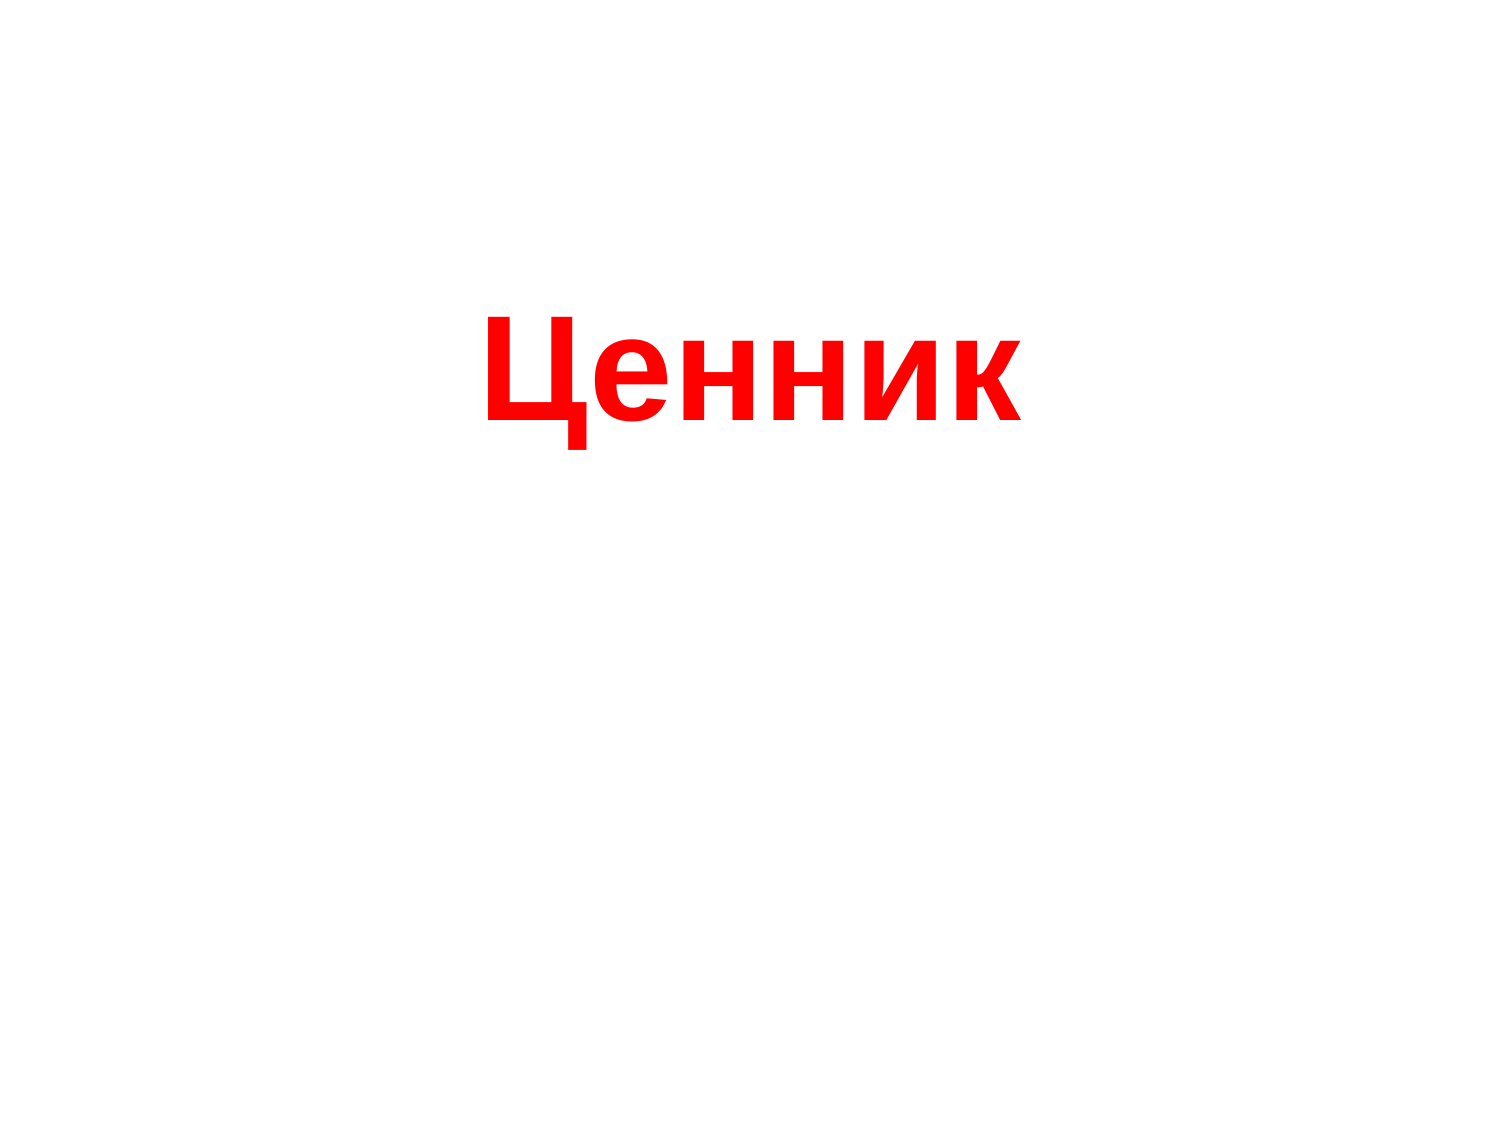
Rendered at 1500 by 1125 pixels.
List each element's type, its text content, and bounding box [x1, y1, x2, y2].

list Ценник [75, 262, 1425, 1005]
